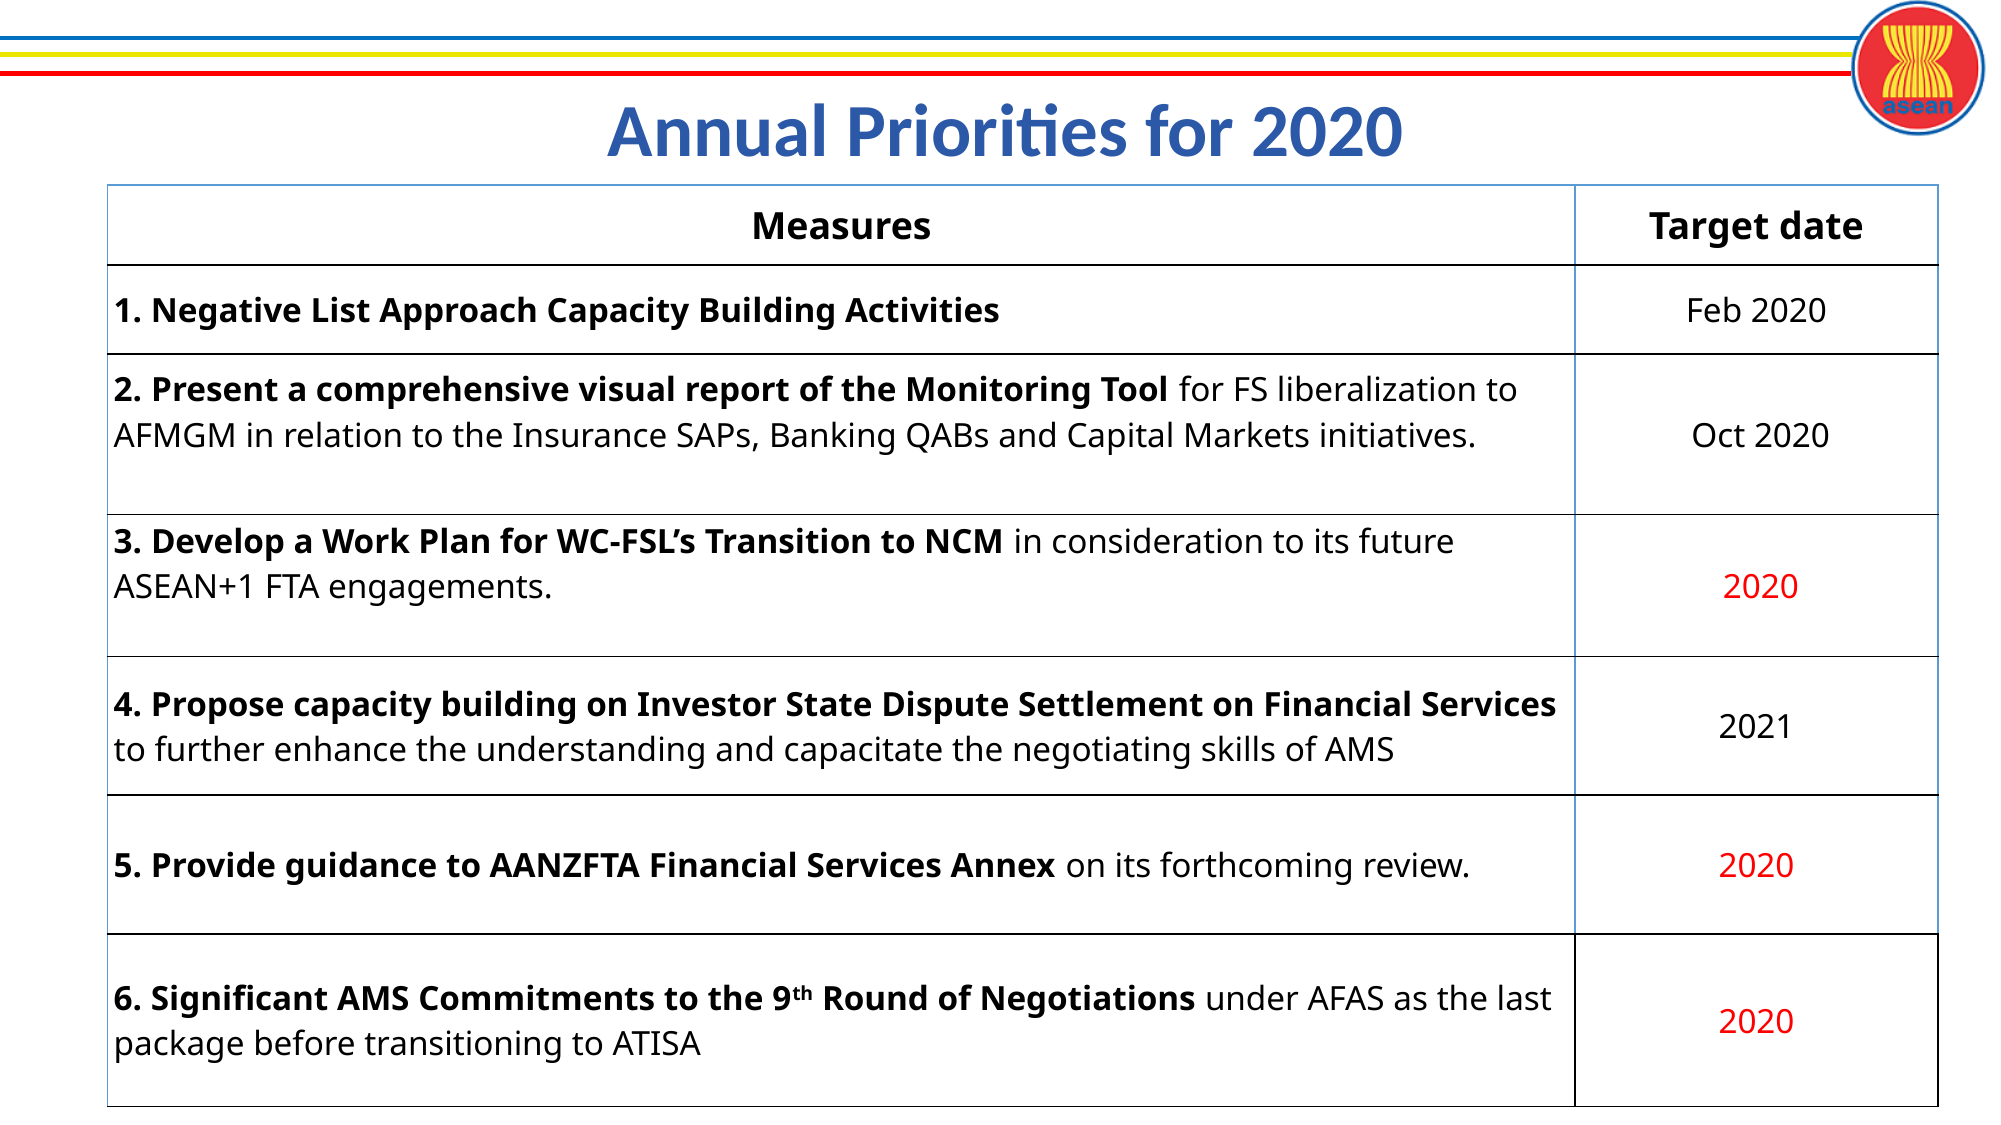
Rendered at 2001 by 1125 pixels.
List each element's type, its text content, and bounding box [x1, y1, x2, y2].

table_cell 2020 [1576, 796, 1937, 933]
picture [1850, 0, 1988, 137]
table_cell 4. Propose capacity building on Investor State Dispute Settlement on Financial Services to further enhance the understanding and capacitate the negotiating skills of AMS [108, 657, 1574, 794]
table_cell Oct 2020 [1576, 355, 1937, 514]
table_header Target date [1576, 186, 1937, 264]
table_cell 2020 [1576, 935, 1937, 1106]
table_cell 2021 [1576, 657, 1937, 794]
table_cell 6. Significant AMS Commitments to the 9th Round of Negotiations under AFAS as the last package before transitioning to ATISA [108, 935, 1574, 1106]
text_box Annual Priorities for 2020 [91, 74, 1922, 252]
table_cell Feb 2020 [1576, 266, 1937, 353]
table_cell 1. Negative List Approach Capacity Building Activities [108, 266, 1574, 353]
table_cell 5. Provide guidance to AANZFTA Financial Services Annex on its forthcoming review. [108, 796, 1574, 933]
table_header Measures [108, 186, 1574, 264]
table_cell 2. Present a comprehensive visual report of the Monitoring Tool for FS liberalization to AFMGM in relation to the Insurance SAPs, Banking QABs and Capital Markets initiatives. [108, 355, 1574, 514]
table_cell 3. Develop a Work Plan for WC-FSL’s Transition to NCM in consideration to its future ASEAN+1 FTA engagements. [108, 515, 1574, 656]
table_cell 2020 [1576, 515, 1937, 656]
